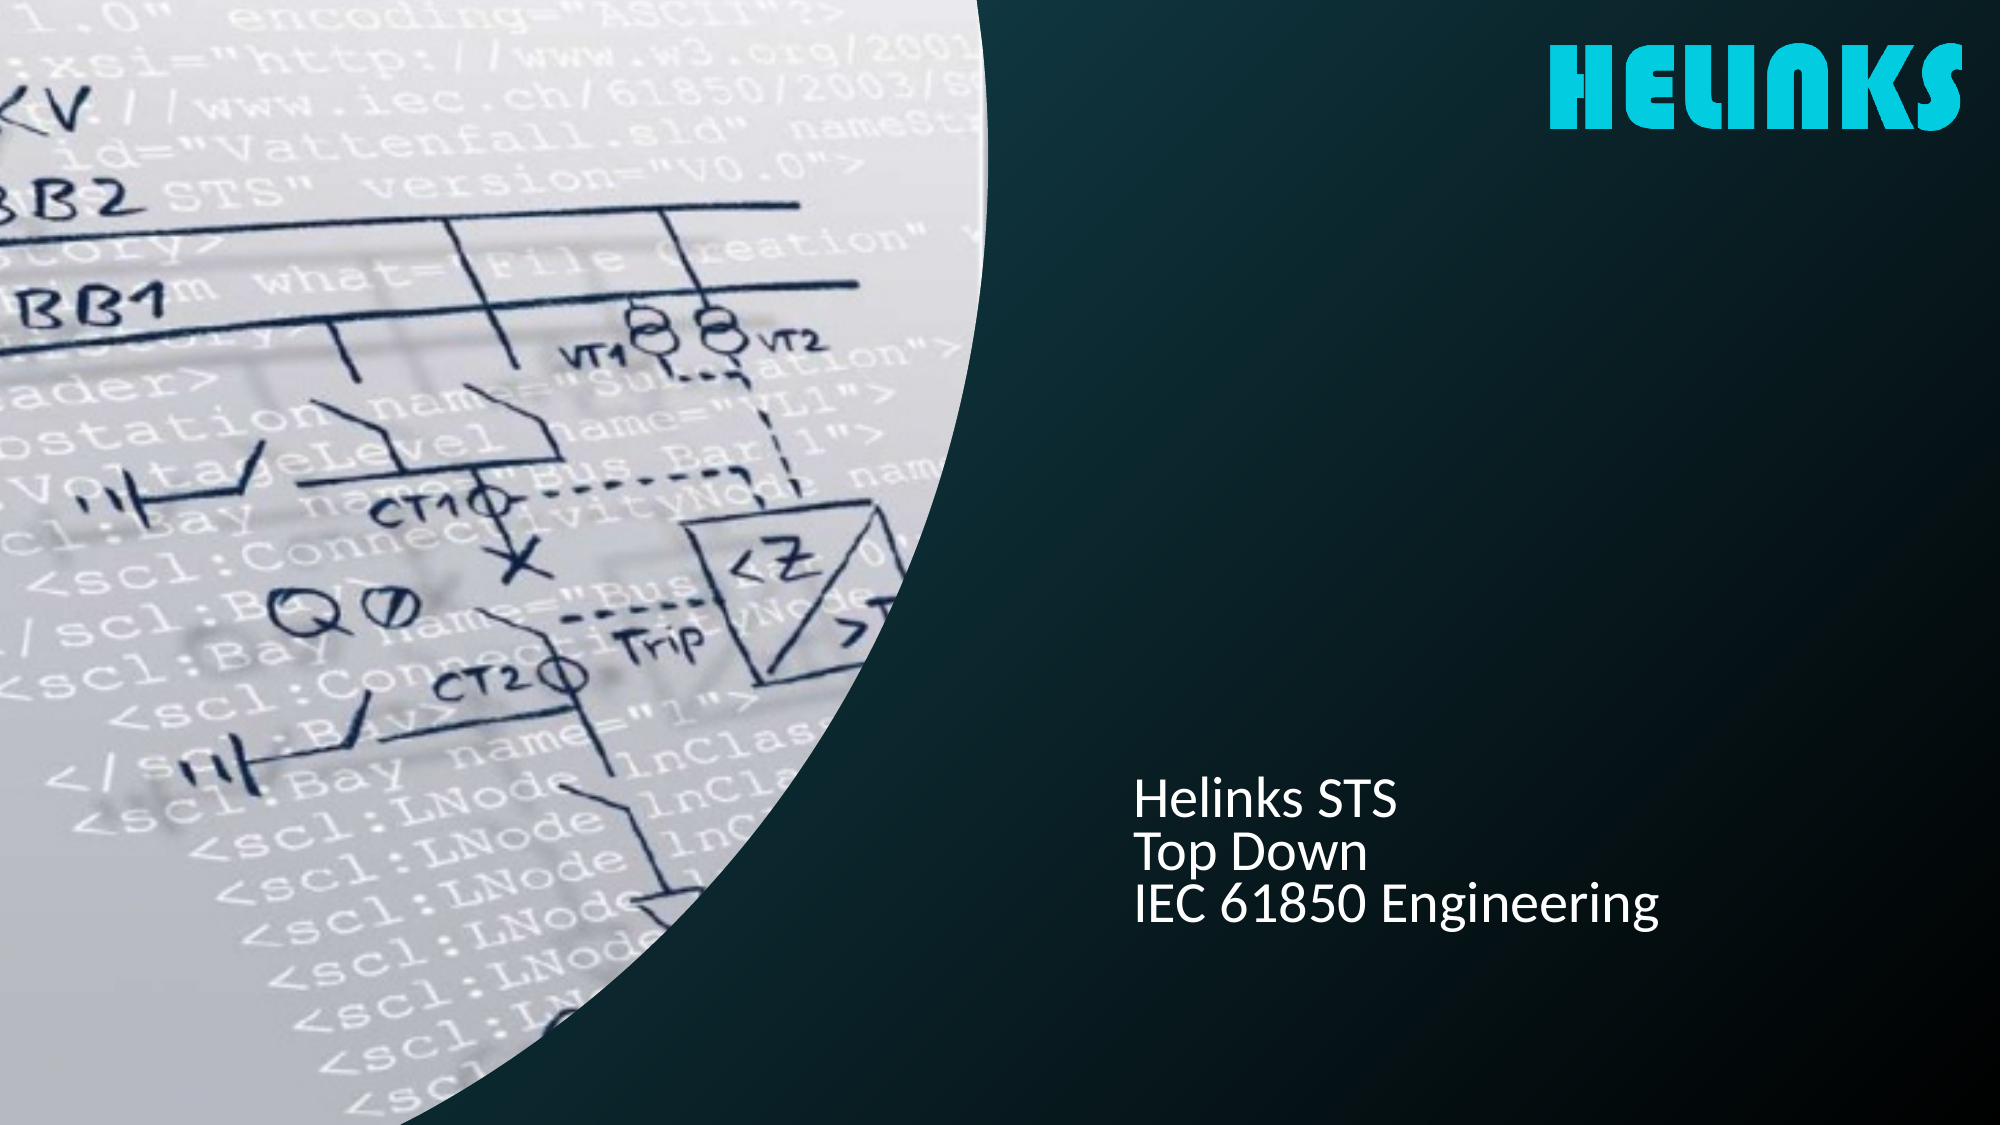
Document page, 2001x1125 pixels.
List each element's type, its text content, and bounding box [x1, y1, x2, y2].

picture [0, 0, 989, 1125]
picture [1537, 0, 1969, 150]
title Helinks STS Top Down IEC 61850 Engineering [1118, 668, 1875, 941]
